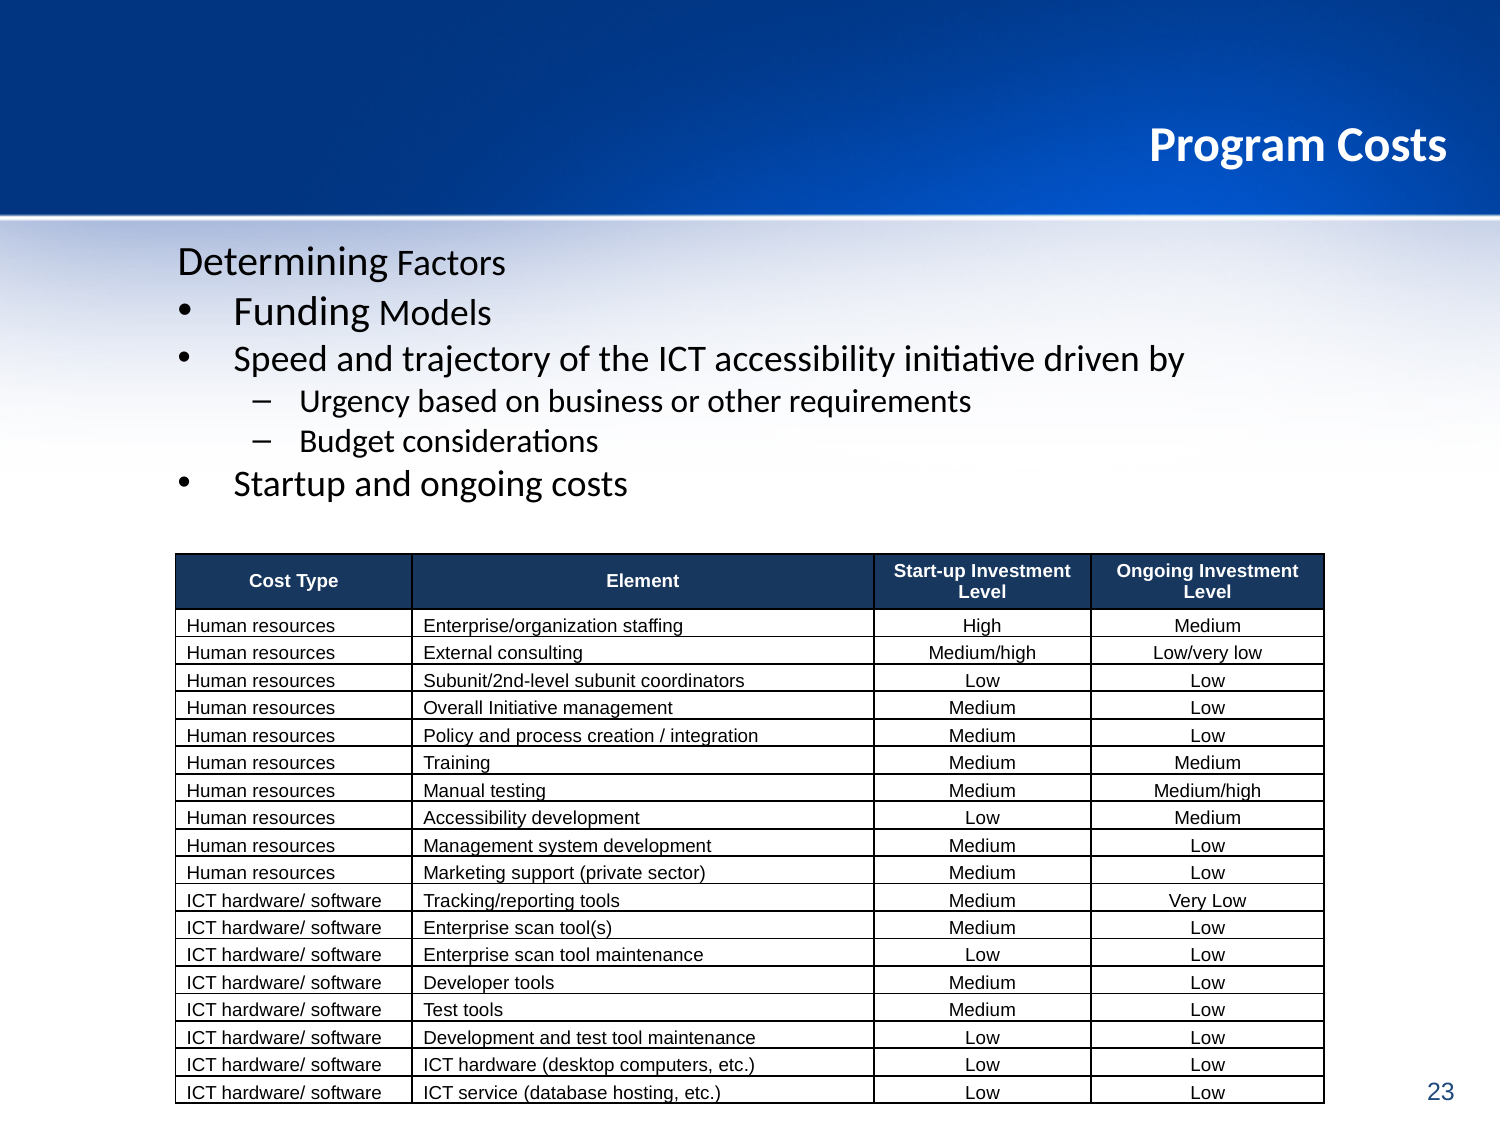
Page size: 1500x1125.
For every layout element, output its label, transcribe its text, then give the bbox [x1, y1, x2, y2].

table_cell Manual testing [413, 775, 873, 800]
table_header Ongoing Investment Level [1092, 555, 1323, 608]
table_header Cost Type [176, 555, 411, 608]
table_cell Low [1092, 1077, 1323, 1102]
table_cell Human resources [176, 857, 411, 883]
table_cell Human resources [176, 665, 411, 690]
table_cell Developer tools [413, 967, 873, 993]
table_cell Overall Initiative management [413, 692, 873, 718]
table_cell ICT hardware/ software [176, 967, 411, 993]
table_cell Enterprise scan tool(s) [413, 912, 873, 938]
table_cell Test tools [413, 994, 873, 1020]
table_cell Subunit/2nd-level subunit coordinators [413, 665, 873, 690]
table_cell Low [1092, 994, 1323, 1020]
table_cell Very Low [1092, 884, 1323, 910]
table_cell Development and test tool maintenance [413, 1022, 873, 1047]
table_cell Low [1092, 857, 1323, 883]
table_cell Accessibility development [413, 802, 873, 828]
table_cell Low [875, 802, 1090, 828]
table_cell Low [1092, 665, 1323, 690]
table_cell ICT hardware/ software [176, 884, 411, 910]
list Determining Factors Funding Models Speed and trajectory of the ICT accessibility initiative driven by Urgency based on business or other requirements Budget considerations Startup and ongoing costs [162, 226, 1500, 1067]
table_cell ICT hardware/ software [176, 912, 411, 938]
table_cell Medium [875, 747, 1090, 773]
table_cell Medium [1092, 747, 1323, 773]
table_cell Low [1092, 912, 1323, 938]
table_cell Human resources [176, 692, 411, 718]
table_cell Low [1092, 967, 1323, 993]
table_cell Low [875, 1022, 1090, 1047]
table_cell Low [875, 1077, 1090, 1102]
table_cell Human resources [176, 802, 411, 828]
table_cell Medium [875, 775, 1090, 800]
table_cell Policy and process creation / integration [413, 720, 873, 745]
table_cell Medium [1092, 610, 1323, 636]
table_cell Medium [875, 912, 1090, 938]
table_cell High [875, 610, 1090, 636]
table_cell Medium [875, 720, 1090, 745]
table_cell Human resources [176, 610, 411, 636]
table_cell ICT hardware (desktop computers, etc.) [413, 1049, 873, 1075]
table_cell Human resources [176, 830, 411, 855]
table_cell ICT service (database hosting, etc.) [413, 1077, 873, 1102]
table_cell Human resources [176, 637, 411, 663]
title Program Costs [37, 103, 1463, 179]
table_cell ICT hardware/ software [176, 1077, 411, 1102]
table_cell Medium [875, 692, 1090, 718]
table_cell ICT hardware/ software [176, 1022, 411, 1047]
table_cell Low [1092, 692, 1323, 718]
table_cell Low [1092, 720, 1323, 745]
table_cell Low [875, 665, 1090, 690]
table_cell Marketing support (private sector) [413, 857, 873, 883]
table_cell Human resources [176, 720, 411, 745]
table_cell Training [413, 747, 873, 773]
table_cell ICT hardware/ software [176, 939, 411, 965]
table_cell Low [1092, 939, 1323, 965]
table_cell Human resources [176, 747, 411, 773]
table_cell Medium [1092, 802, 1323, 828]
table_header Element [413, 555, 873, 608]
table_cell Management system development [413, 830, 873, 855]
table_cell ICT hardware/ software [176, 994, 411, 1020]
table_cell Low [1092, 1049, 1323, 1075]
table_cell Enterprise scan tool maintenance [413, 939, 873, 965]
table_cell Medium [875, 884, 1090, 910]
table_cell Medium [875, 994, 1090, 1020]
table_cell Medium [875, 967, 1090, 993]
text_box 23 [1412, 1067, 1488, 1113]
table_header Start-up Investment Level [875, 555, 1090, 608]
table_cell ICT hardware/ software [176, 1049, 411, 1075]
table_cell Medium/high [1092, 775, 1323, 800]
table_cell Human resources [176, 775, 411, 800]
table_cell Low [875, 1049, 1090, 1075]
table_cell Low [875, 939, 1090, 965]
table_cell External consulting [413, 637, 873, 663]
table_cell Low/very low [1092, 637, 1323, 663]
table_cell Low [1092, 830, 1323, 855]
table_cell Tracking/reporting tools [413, 884, 873, 910]
table_cell Medium [875, 857, 1090, 883]
table_cell Medium [875, 830, 1090, 855]
picture [0, 0, 1500, 1125]
table_cell Medium/high [875, 637, 1090, 663]
table_cell Low [1092, 1022, 1323, 1047]
table_cell Enterprise/organization staffing [413, 610, 873, 636]
